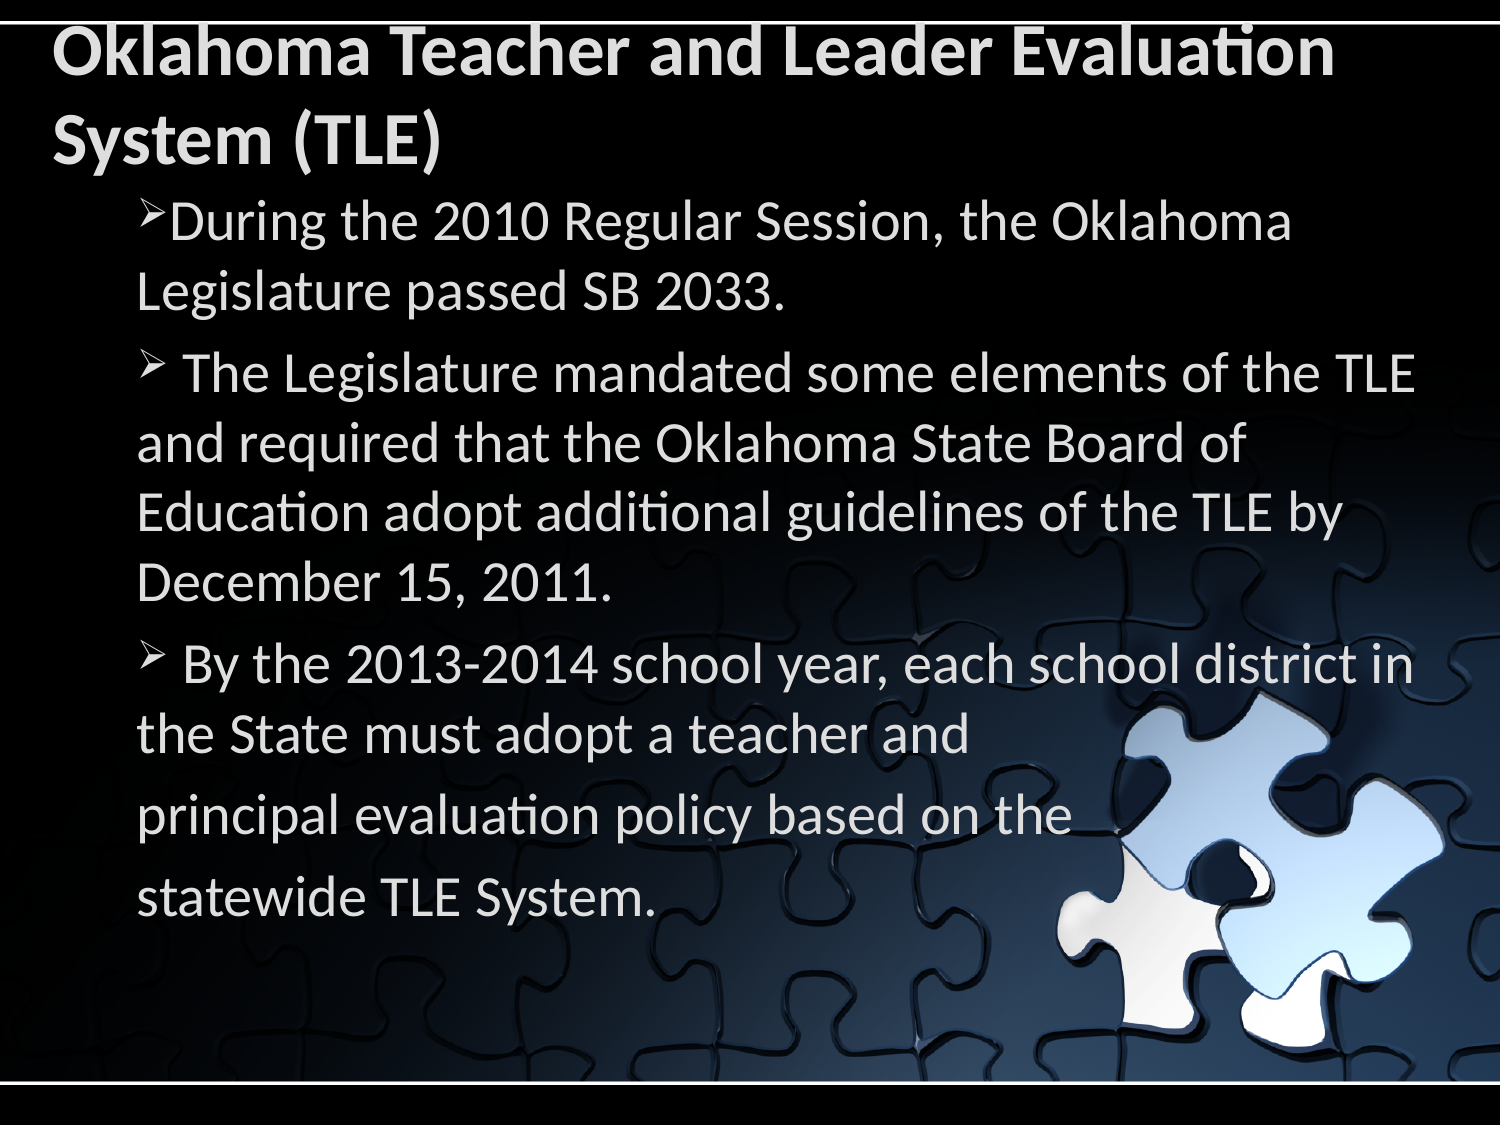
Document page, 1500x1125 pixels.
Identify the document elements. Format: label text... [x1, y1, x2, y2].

title Oklahoma Teacher and Leader Evaluation System (TLE) [37, 37, 1388, 143]
list During the 2010 Regular Session, the Oklahoma Legislature passed SB 2033. The Legislature mandated some elements of the TLE and required that the Oklahoma State Board of Education adopt additional guidelines of the TLE by December 15, 2011. By the 2013-2014 school year, each school district in the State must adopt a teacher and principal evaluation policy based on the statewide TLE System. [112, 174, 1438, 975]
picture [0, 0, 1500, 1125]
